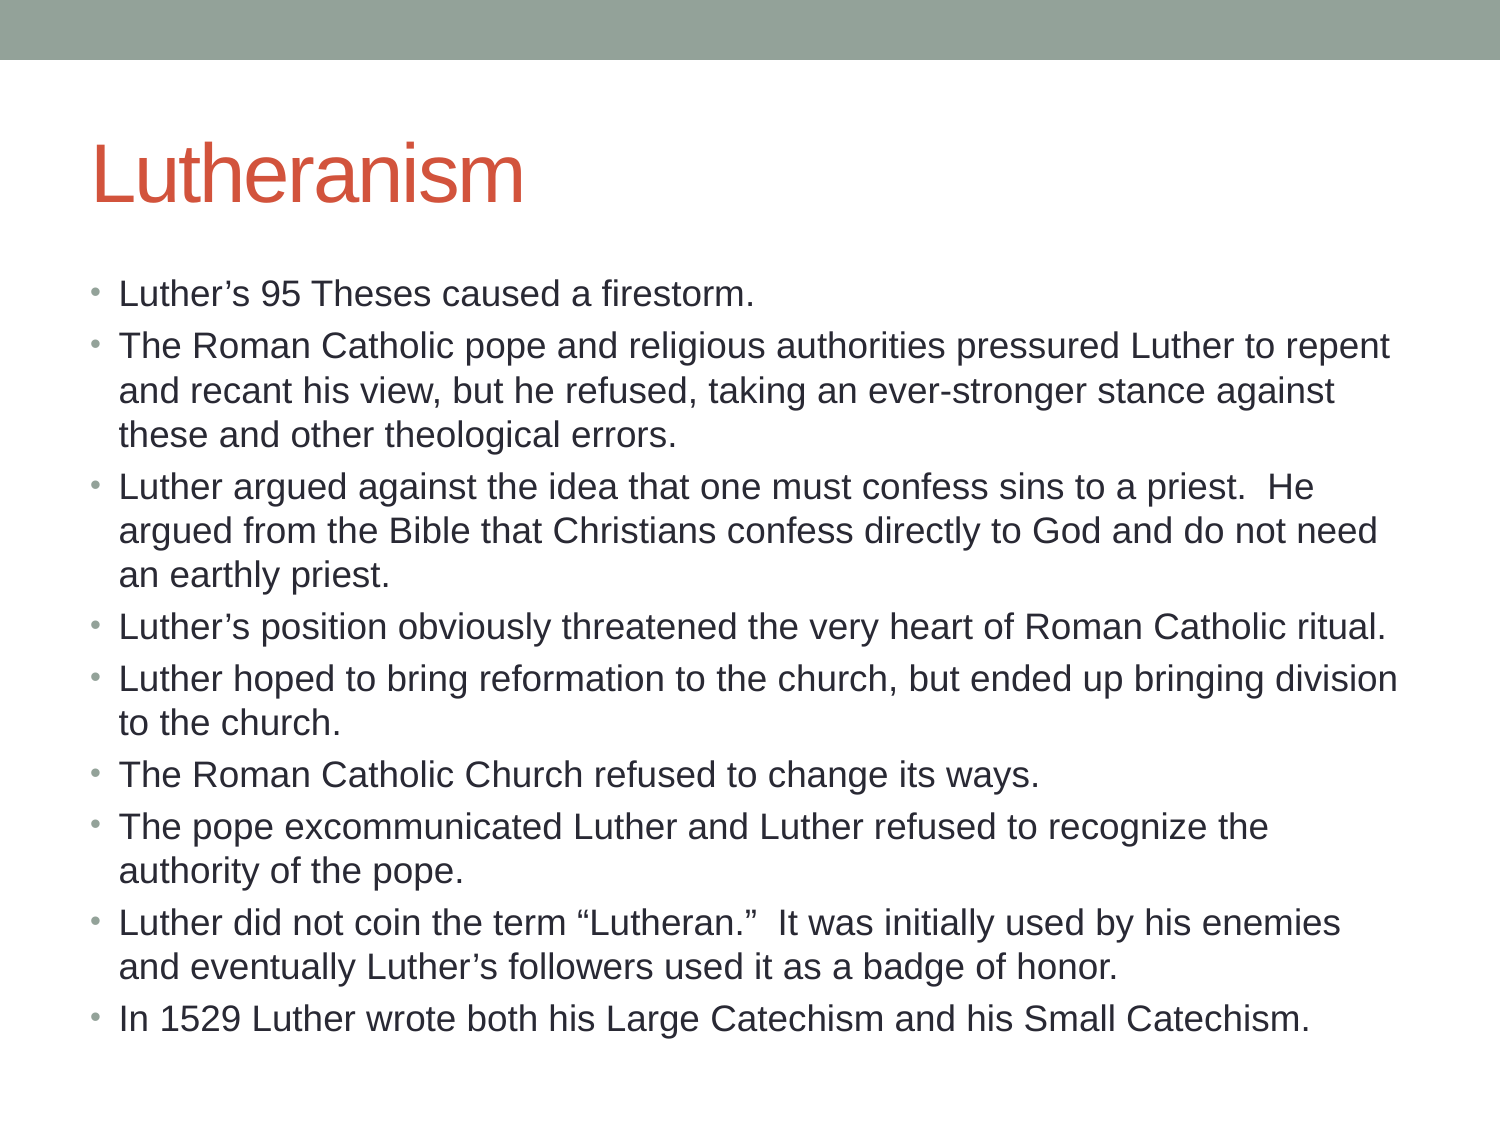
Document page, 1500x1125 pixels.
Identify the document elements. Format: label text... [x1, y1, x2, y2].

list Luther’s 95 Theses caused a firestorm. The Roman Catholic pope and religious authorities pressured Luther to repent and recant his view, but he refused, taking an ever-stronger stance against these and other theological errors. Luther argued against the idea that one must confess sins to a priest. He argued from the Bible that Christians confess directly to God and do not need an earthly priest. Luther’s position obviously threatened the very heart of Roman Catholic ritual. Luther hoped to bring reformation to the church, but ended up bringing division to the church. The Roman Catholic Church refused to change its ways. The pope excommunicated Luther and Luther refused to recognize the authority of the pope. Luther did not coin the term “Lutheran.” It was initially used by his enemies and eventually Luther’s followers used it as a badge of honor. In 1529 Luther wrote both his Large Catechism and his Small Catechism. [75, 262, 1425, 1063]
title Lutheranism [75, 87, 1425, 250]
